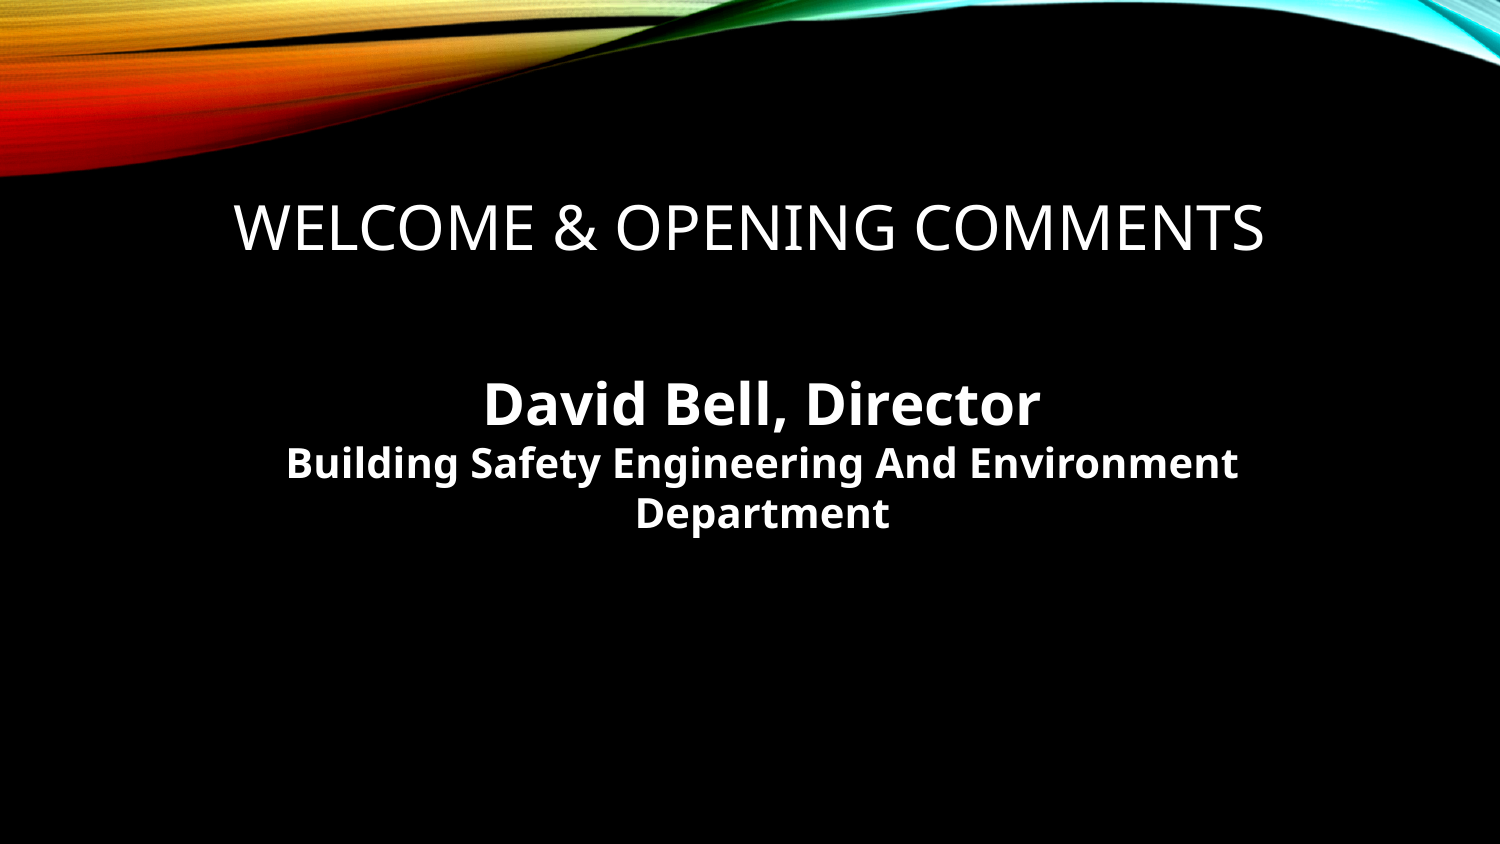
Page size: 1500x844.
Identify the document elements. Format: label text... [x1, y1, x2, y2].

picture [0, 0, 1500, 178]
list David Bell, Director Building Safety Engineering And Environment Department [239, 317, 1261, 746]
title WELCOME & OPENING COMMENTS [51, 181, 1449, 299]
